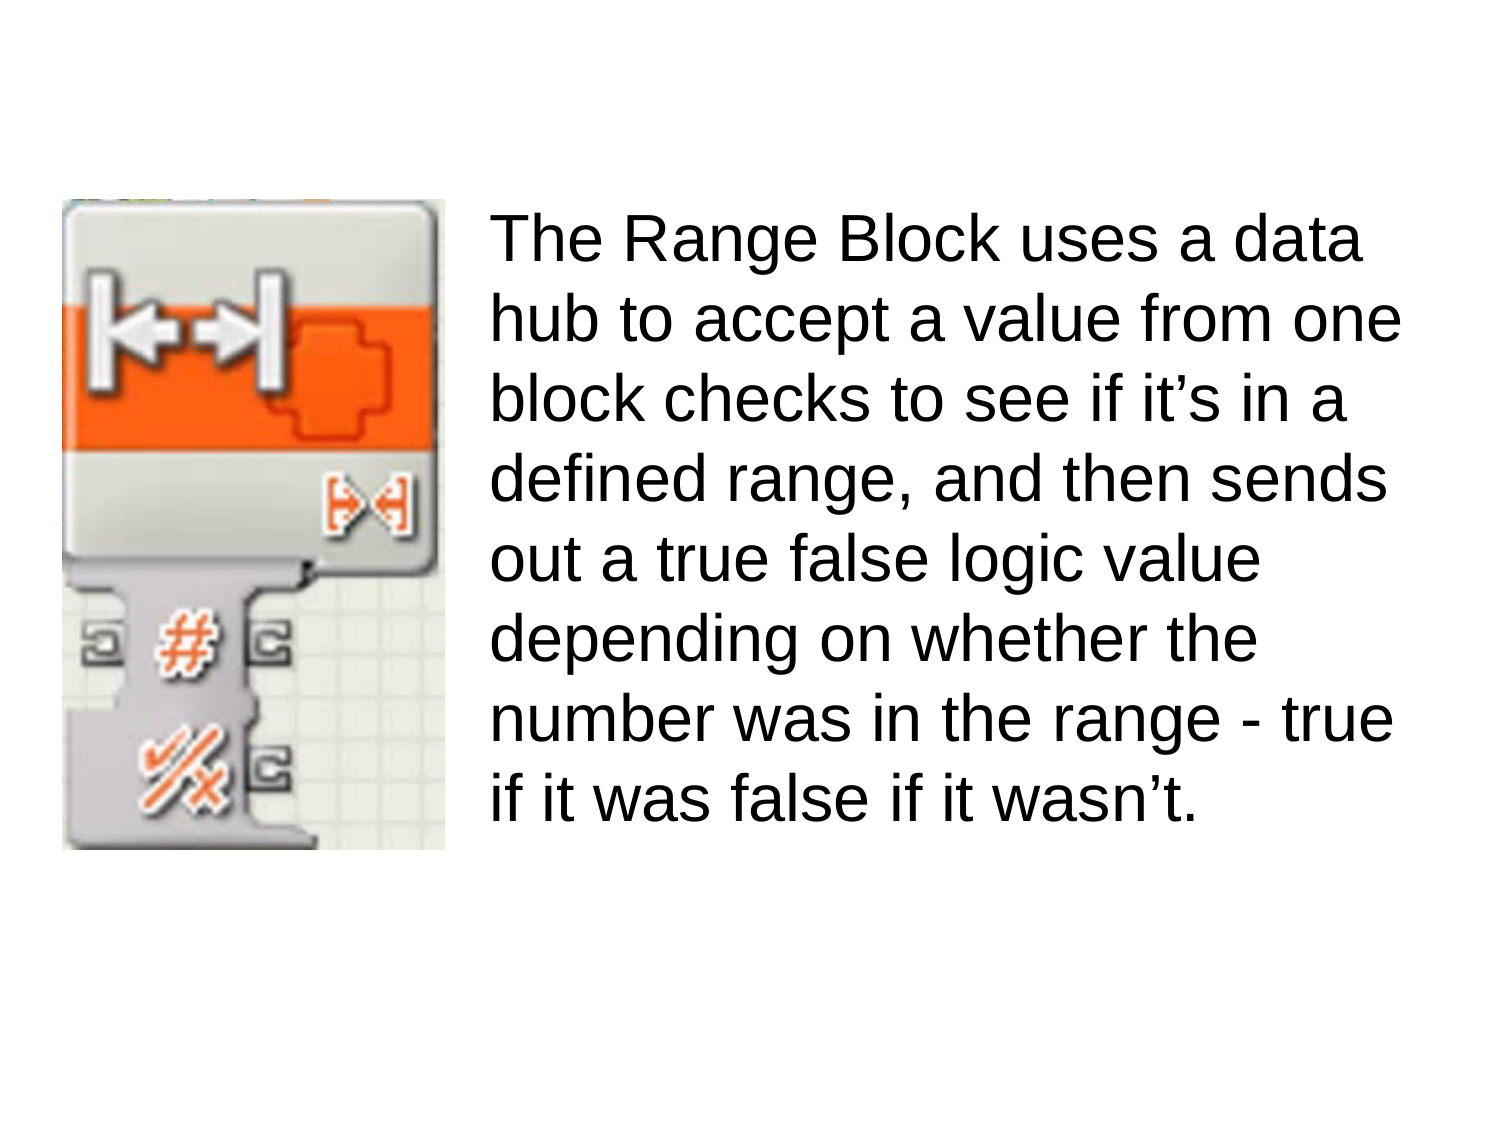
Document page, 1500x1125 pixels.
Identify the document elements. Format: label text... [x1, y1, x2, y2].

list The Range Block uses a data hub to accept a value from one block checks to see if it’s in a defined range, and then sends out a true false logic value depending on whether the number was in the range - true if it was false if it wasn’t. [474, 187, 1463, 950]
picture [62, 199, 445, 851]
